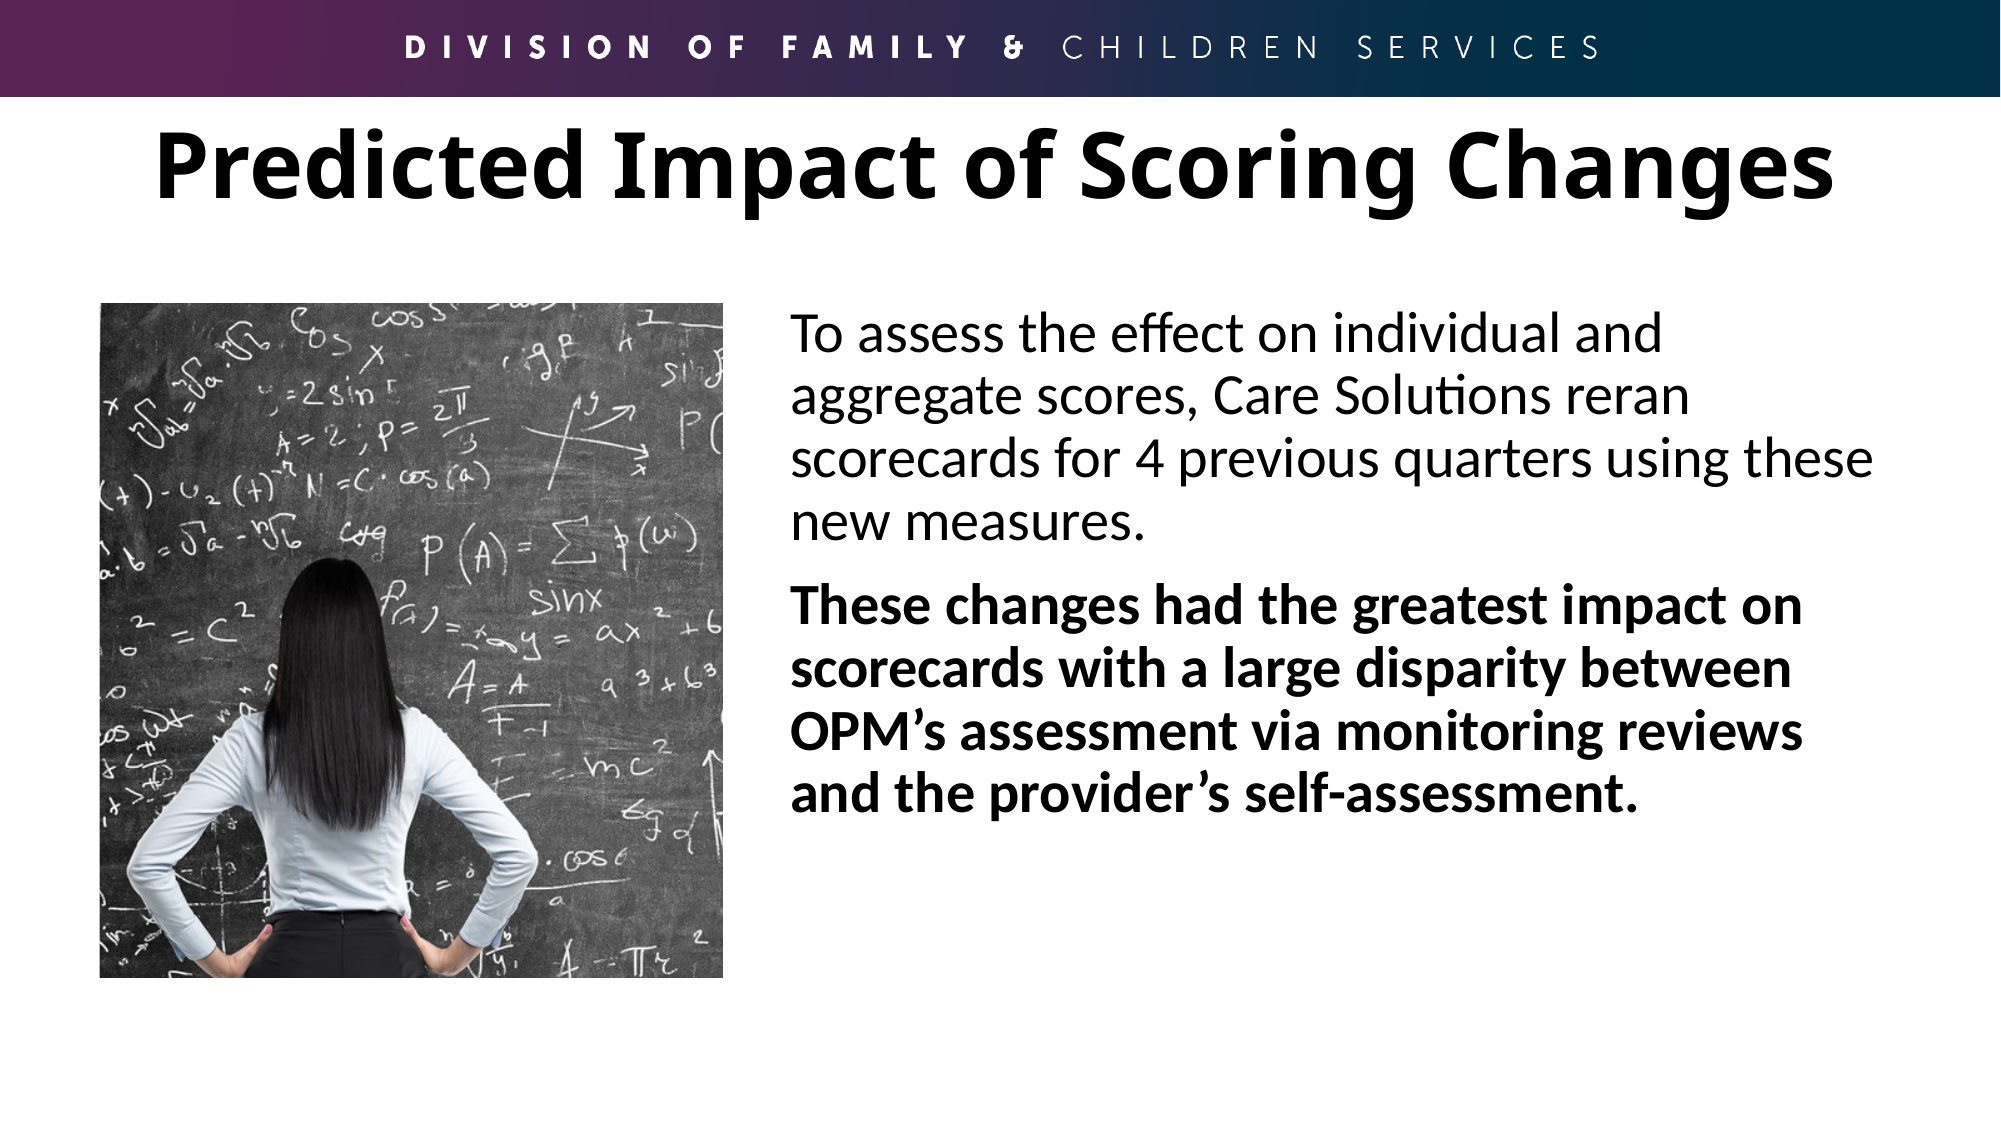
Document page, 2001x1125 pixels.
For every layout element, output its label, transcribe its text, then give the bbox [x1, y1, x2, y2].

picture [1515, 36, 1531, 44]
title Predicted Impact of Scoring Changes [137, 59, 1863, 278]
picture [1552, 37, 1556, 57]
list To assess the effect on individual and aggregate scores, Care Solutions reran scorecards for 4 previous quarters using these new measures. These changes had the greatest impact on scorecards with a large disparity between OPM’s assessment via monitoring reviews and the provider’s self-assessment. [775, 294, 1901, 1009]
picture [0, 0, 2001, 1125]
picture [1515, 51, 1523, 58]
picture [1584, 40, 1596, 54]
